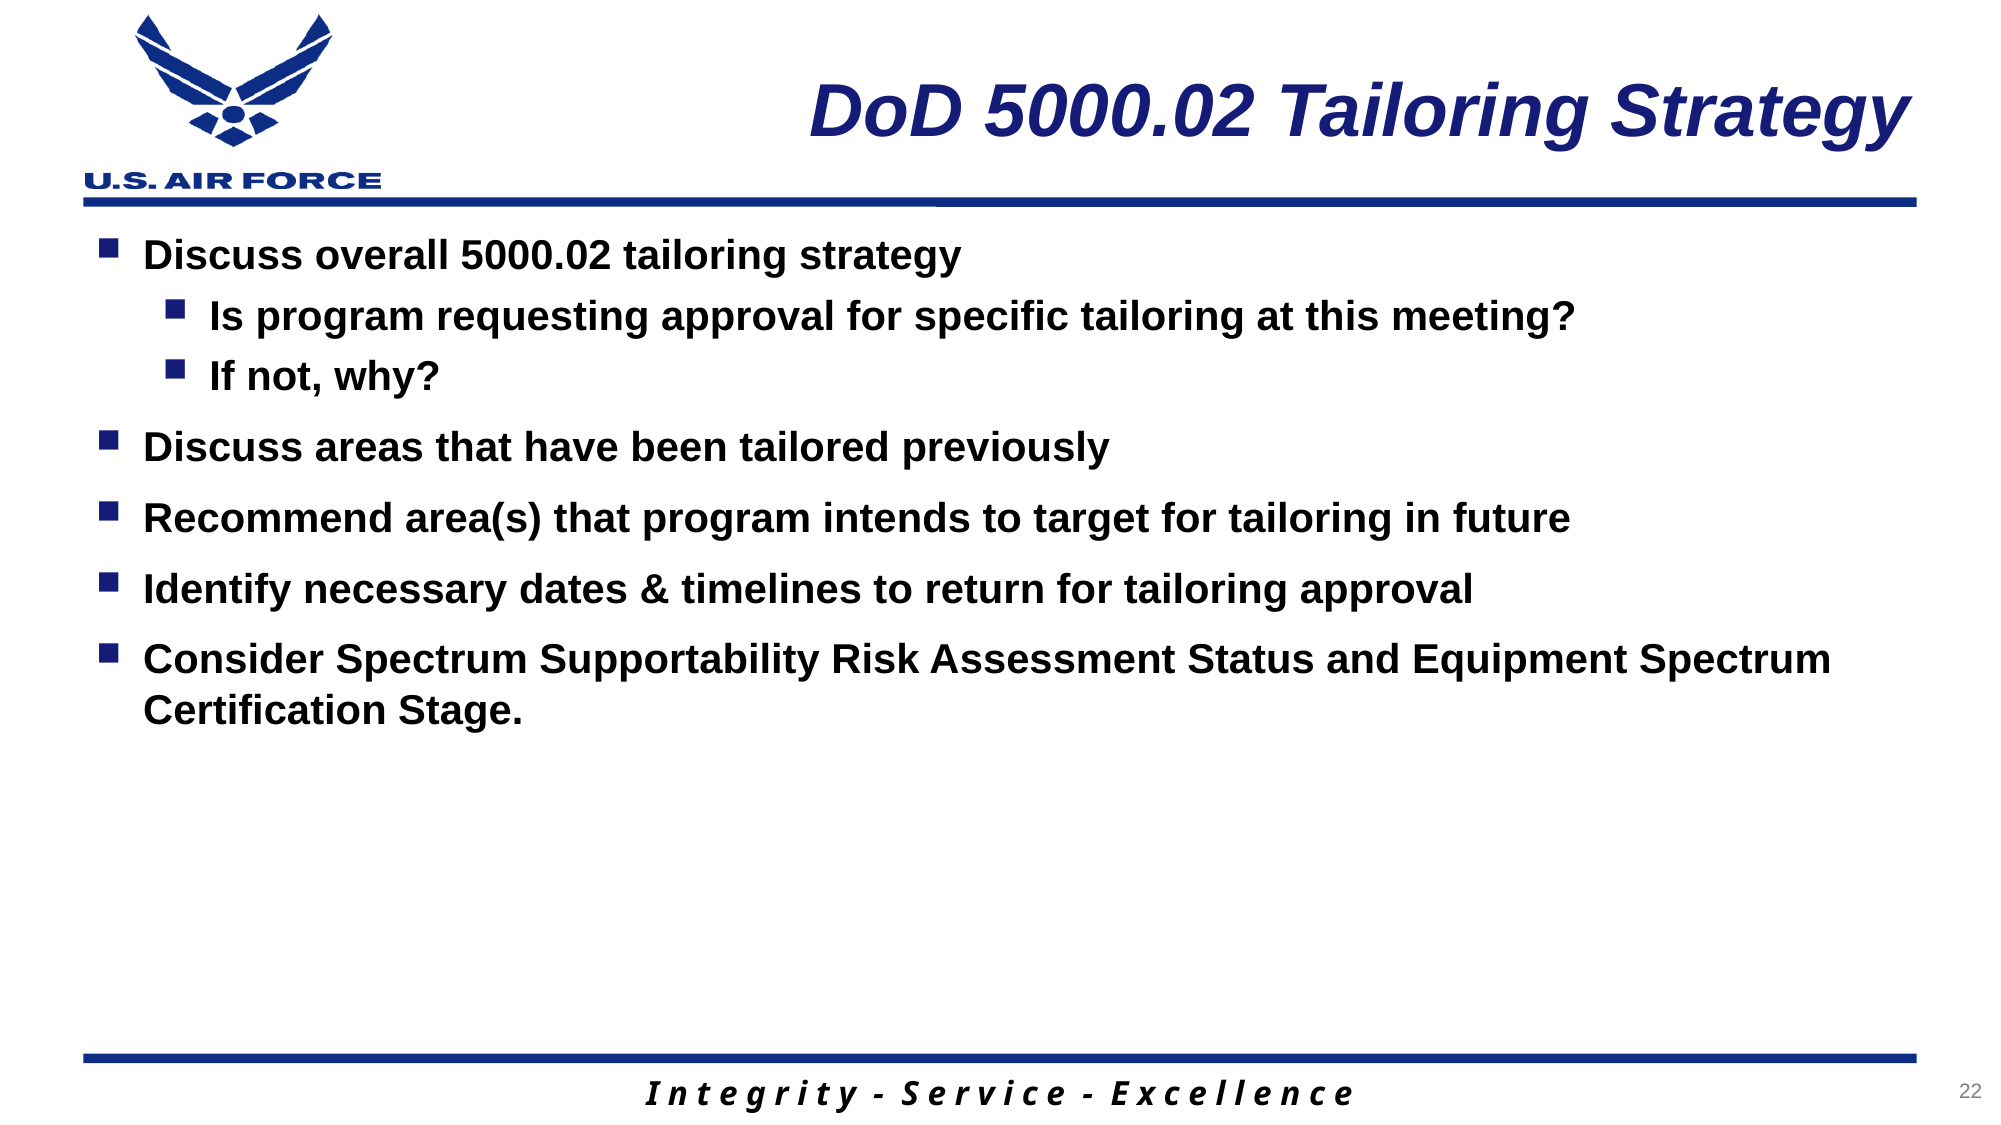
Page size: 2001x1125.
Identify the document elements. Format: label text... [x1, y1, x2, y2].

list Discuss overall 5000.02 tailoring strategy Is program requesting approval for specific tailoring at this meeting? If not, why? Discuss areas that have been tailored previously Recommend area(s) that program intends to target for tailoring in future Identify necessary dates & timelines to return for tailoring approval Consider Spectrum Supportability Risk Assessment Status and Equipment Spectrum Certification Stage. [81, 220, 1913, 1044]
slide_number 22 [1746, 1070, 1998, 1121]
title DoD 5000.02 Tailoring Strategy [363, 12, 1927, 200]
picture [85, 14, 363, 189]
